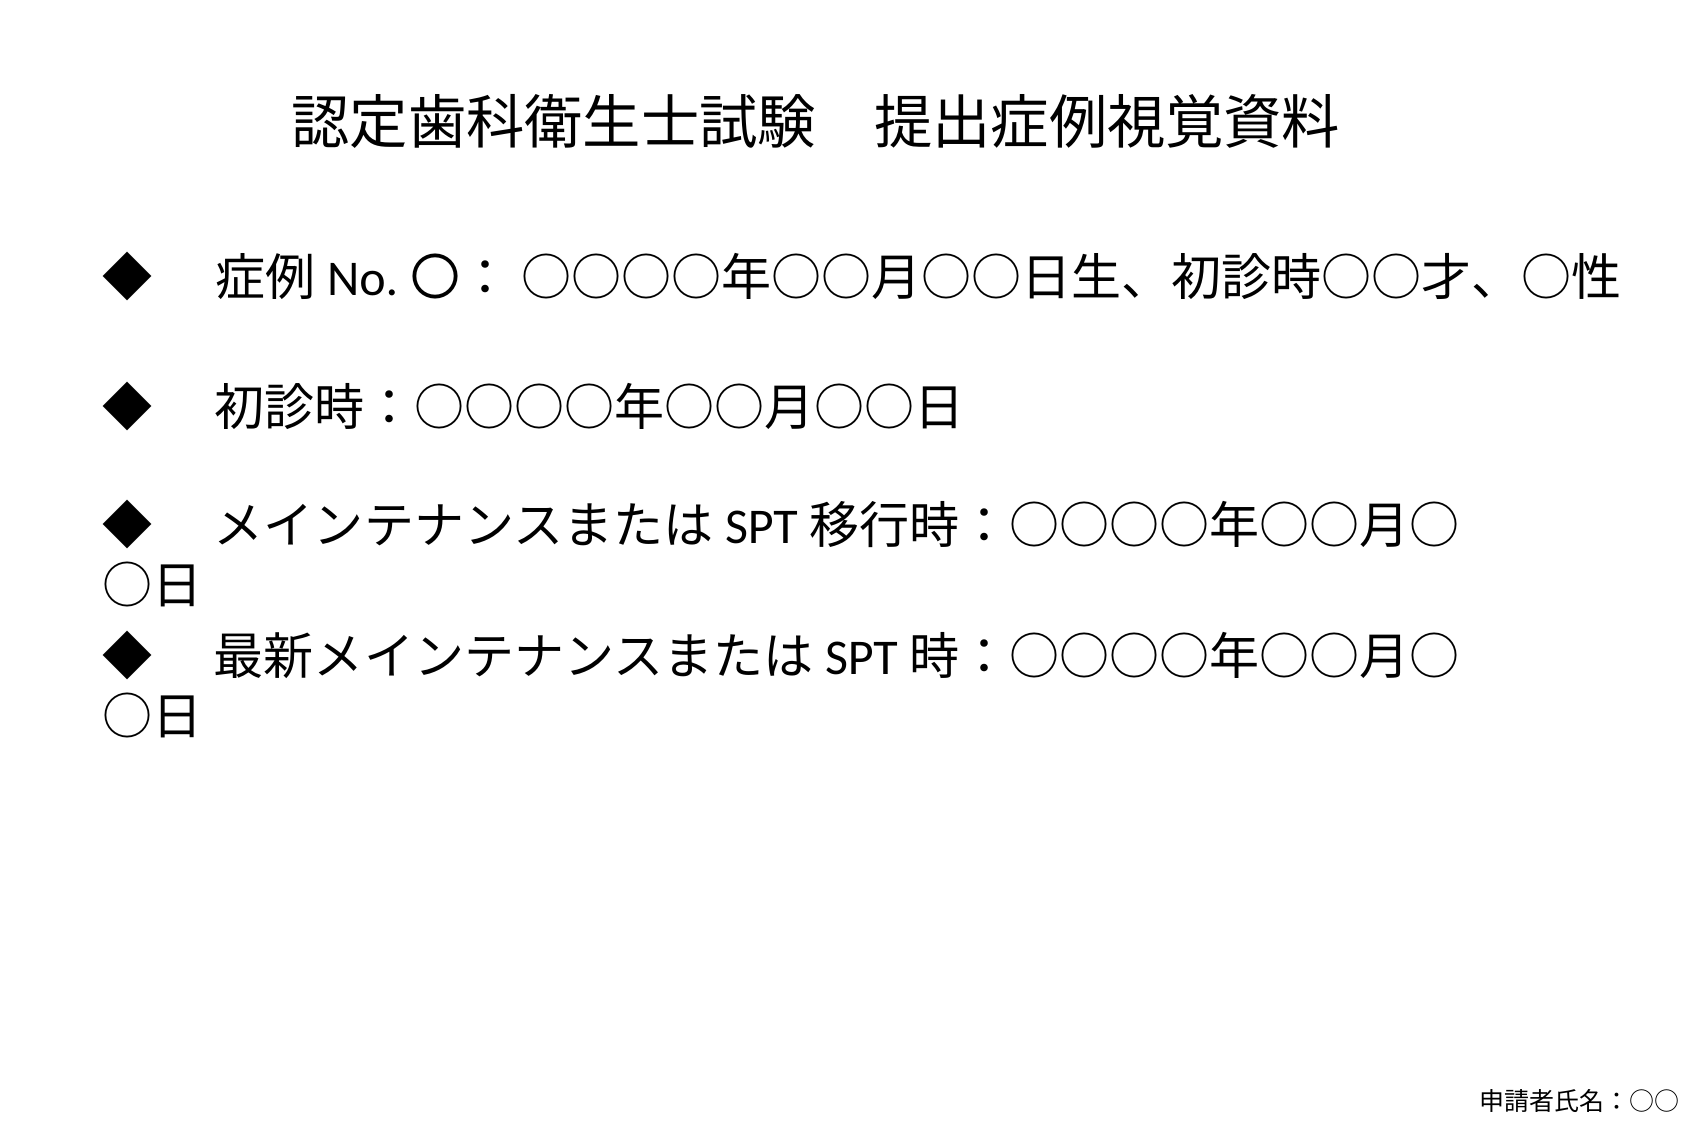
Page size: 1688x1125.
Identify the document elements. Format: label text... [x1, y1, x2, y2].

text_box ◆ メインテナンスまたはSPT移行時：○○○○年○○月○○日 [87, 486, 1494, 621]
text_box ◆ 最新メインテナンスまたはSPT時：○○○○年○○月○○日 [87, 621, 1494, 753]
text_box ◆ 初診時：○○○○年○○月○○日 [87, 368, 1494, 444]
text_box ◆ 症例No.〇： ○○○○年○○月○○日生、初診時○○才、○性 [88, 238, 1647, 373]
text_box 認定歯科衛生士試験 提出症例視覚資料 [276, 78, 1435, 163]
text_box 申請者氏名：○○ [1464, 1078, 1688, 1123]
